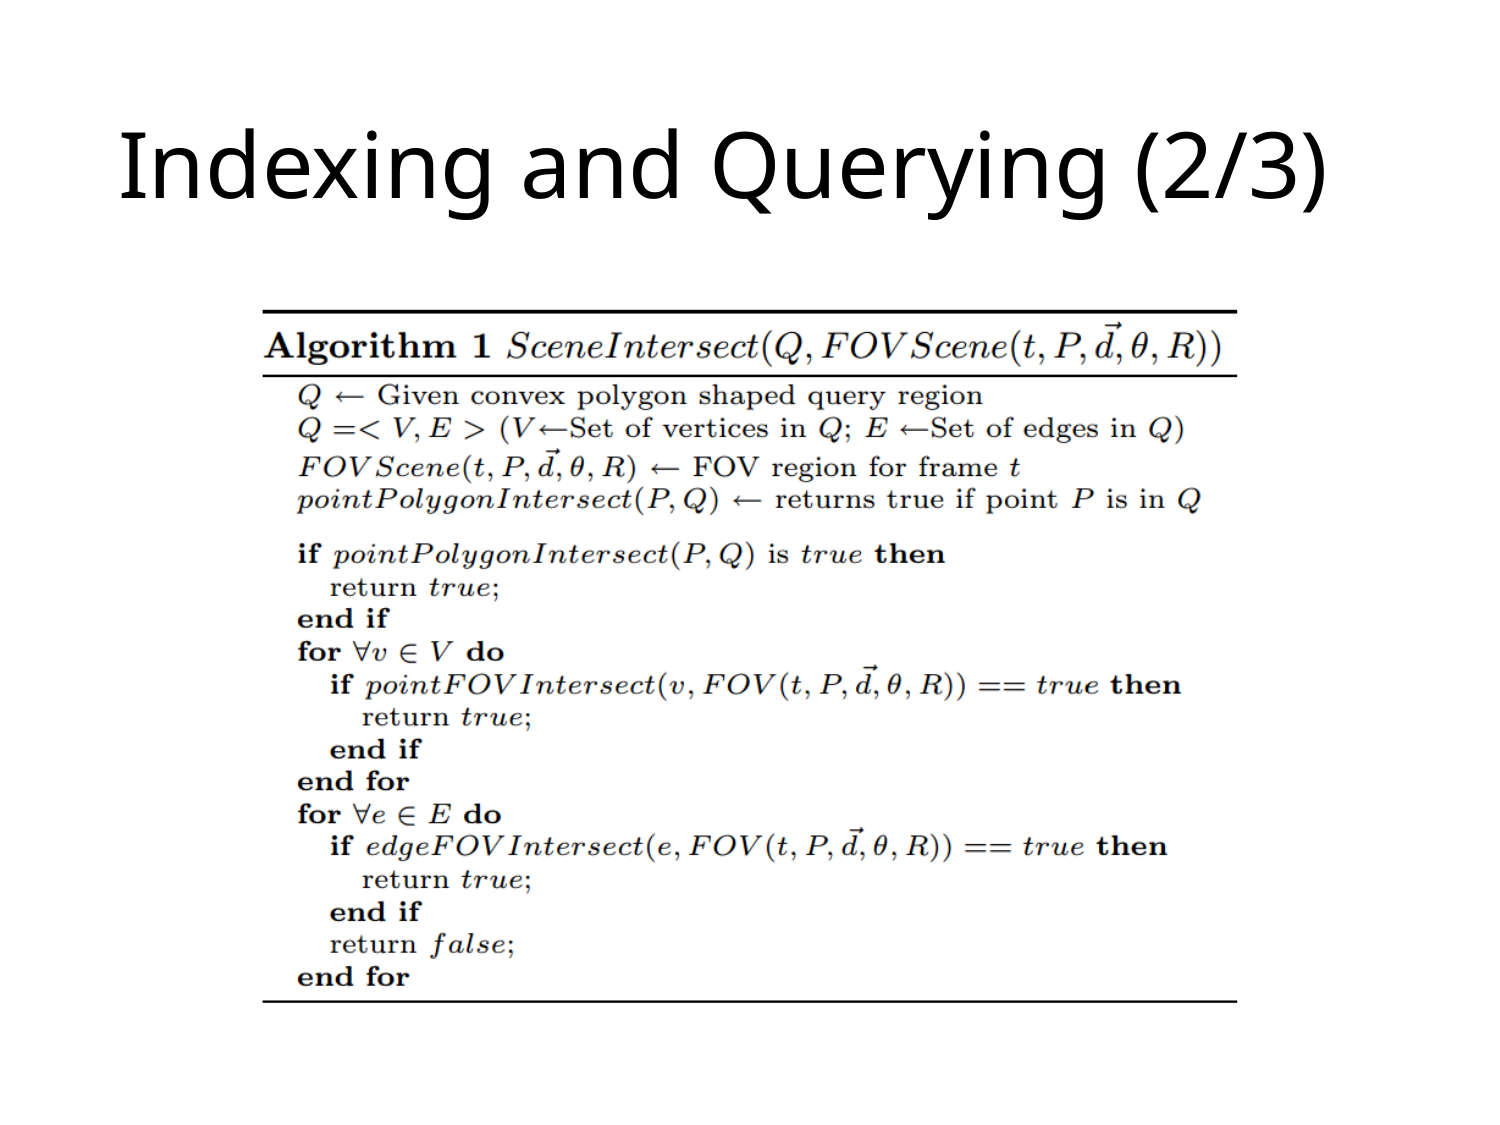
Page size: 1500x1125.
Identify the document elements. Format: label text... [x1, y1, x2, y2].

title Indexing and Querying (2/3) [103, 59, 1397, 278]
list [253, 299, 1247, 1014]
